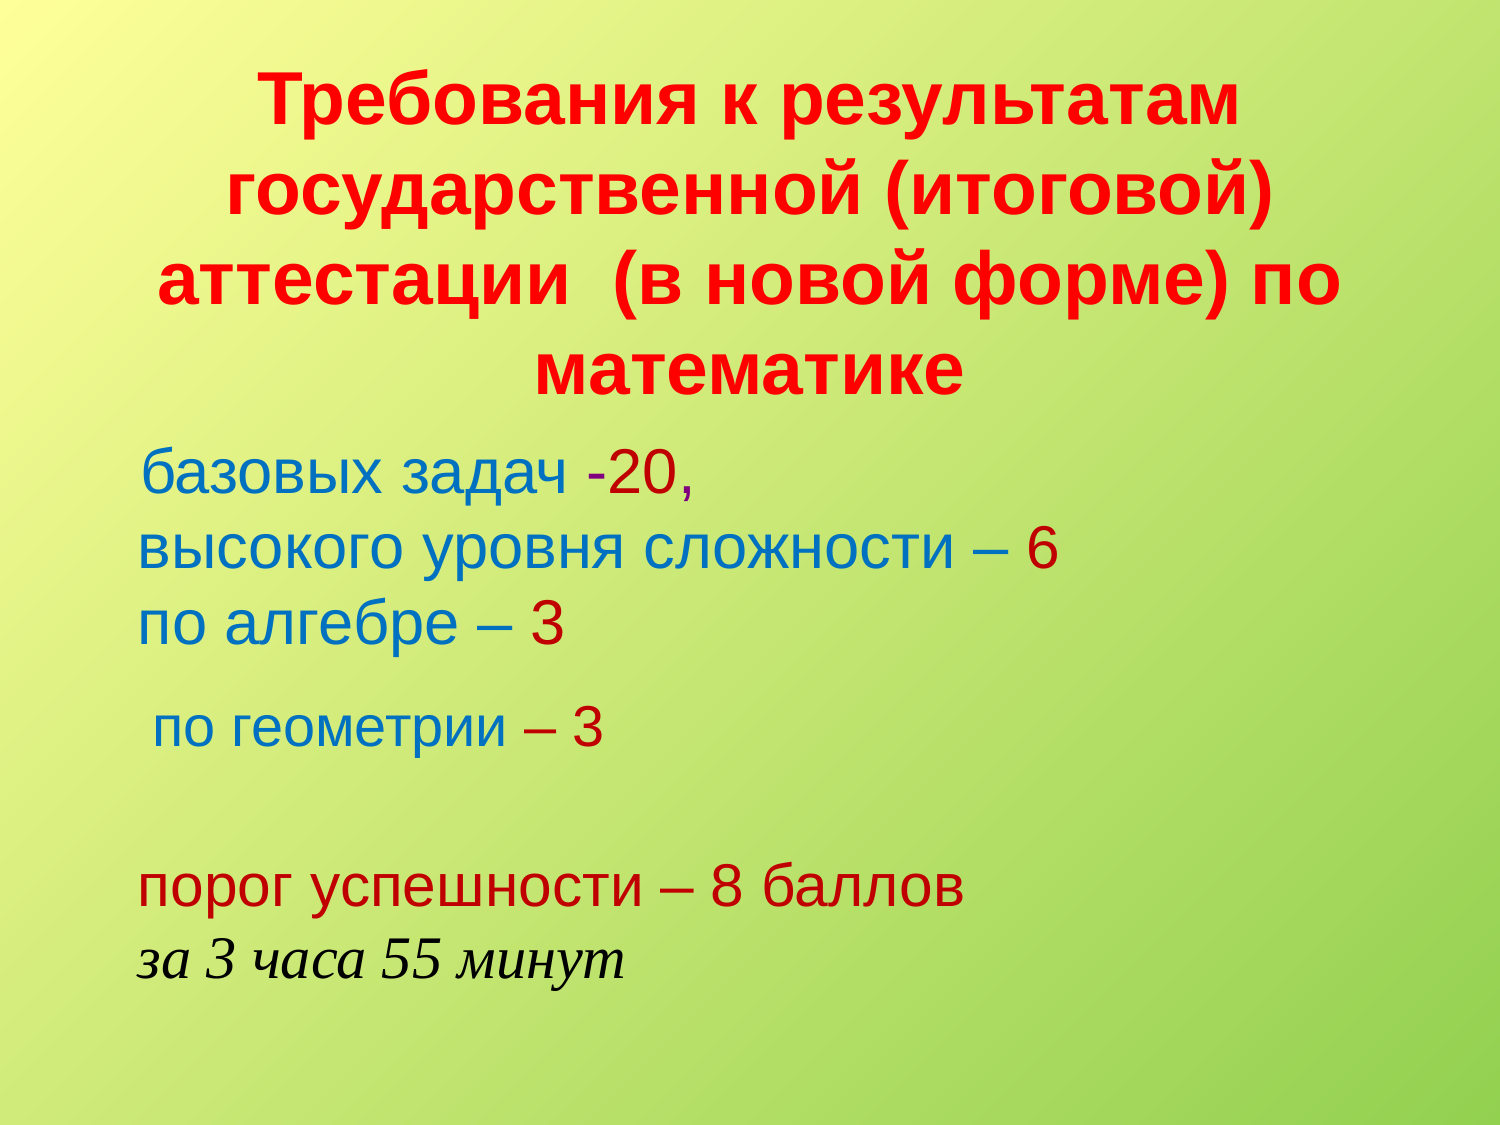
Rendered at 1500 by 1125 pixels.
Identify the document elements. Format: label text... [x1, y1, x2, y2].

text_box [41, 143, 1500, 970]
title Требования к результатам государственной (итоговой) аттестации (в новой форме) по математике [74, 44, 1426, 143]
list базовых задач -20, высокого уровня сложности – 6 по алгебре – 3 по геометрии – 3 порог успешности – 8 баллов за 3 часа 55 минут [74, 970, 1426, 1006]
